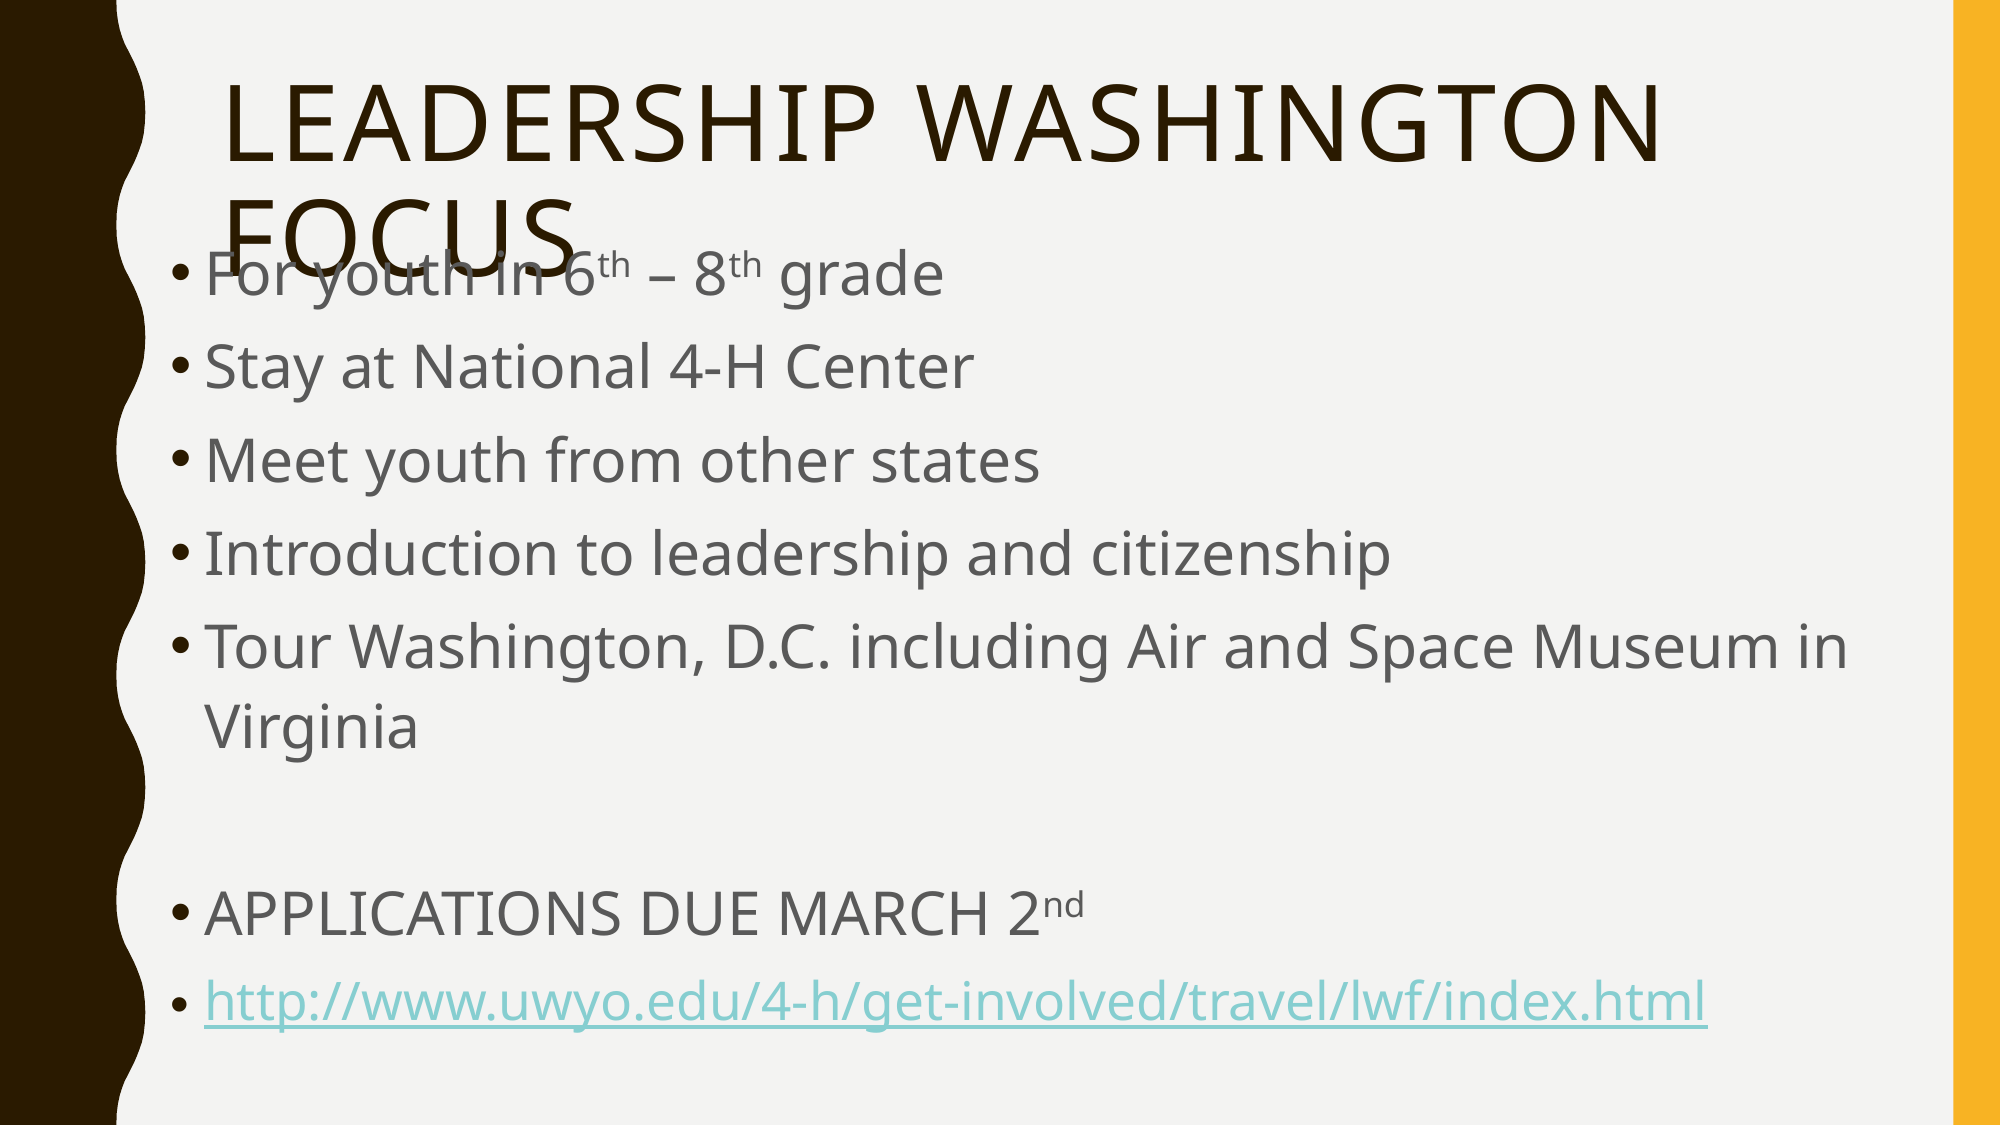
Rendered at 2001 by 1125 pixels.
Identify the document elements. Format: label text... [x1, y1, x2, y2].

list For youth in 6th – 8th grade Stay at National 4-H Center Meet youth from other states Introduction to leadership and citizenship Tour Washington, D.C. including Air and Space Museum in Virginia APPLICATIONS DUE MARCH 2nd http://www.uwyo.edu/4-h/get-involved/travel/lwf/index.html [155, 219, 1927, 1050]
title Leadership Washington Focus [205, 62, 1875, 219]
